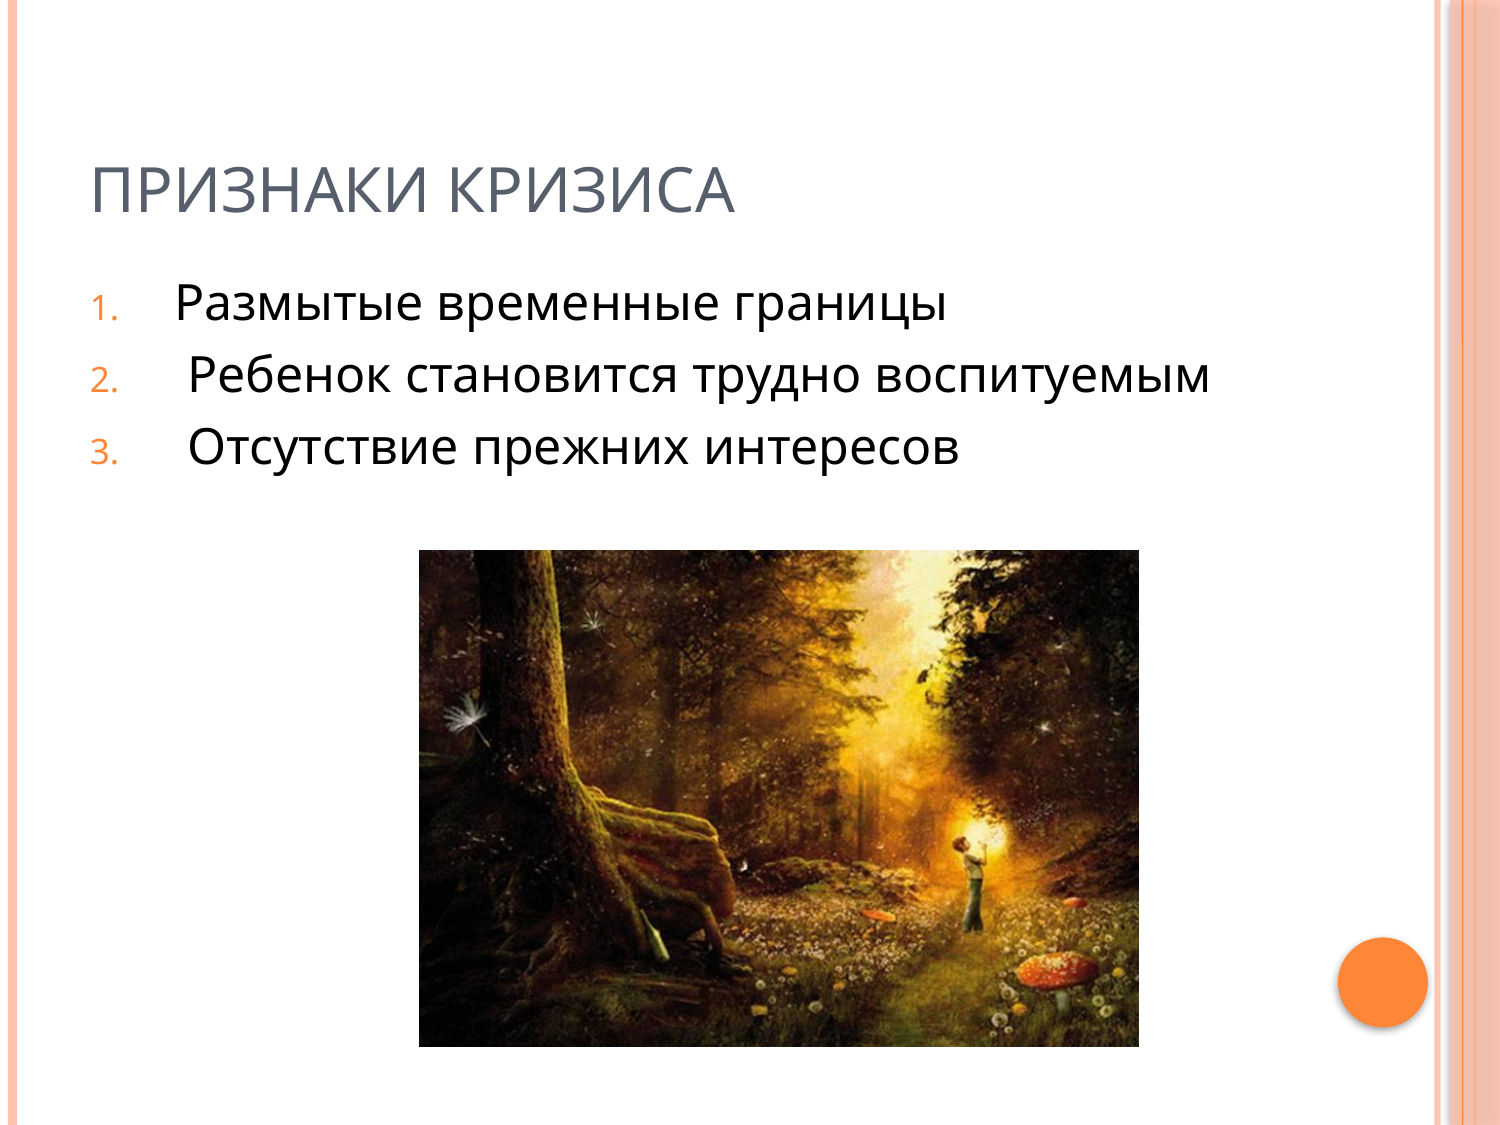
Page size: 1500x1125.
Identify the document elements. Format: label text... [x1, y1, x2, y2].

title ПРИЗНАКИ КРИЗИСА [75, 45, 1300, 233]
list Размытые временные границы Ребенок становится трудно воспитуемым Отсутствие прежних интересов [75, 262, 1300, 1062]
picture [418, 550, 1139, 1048]
